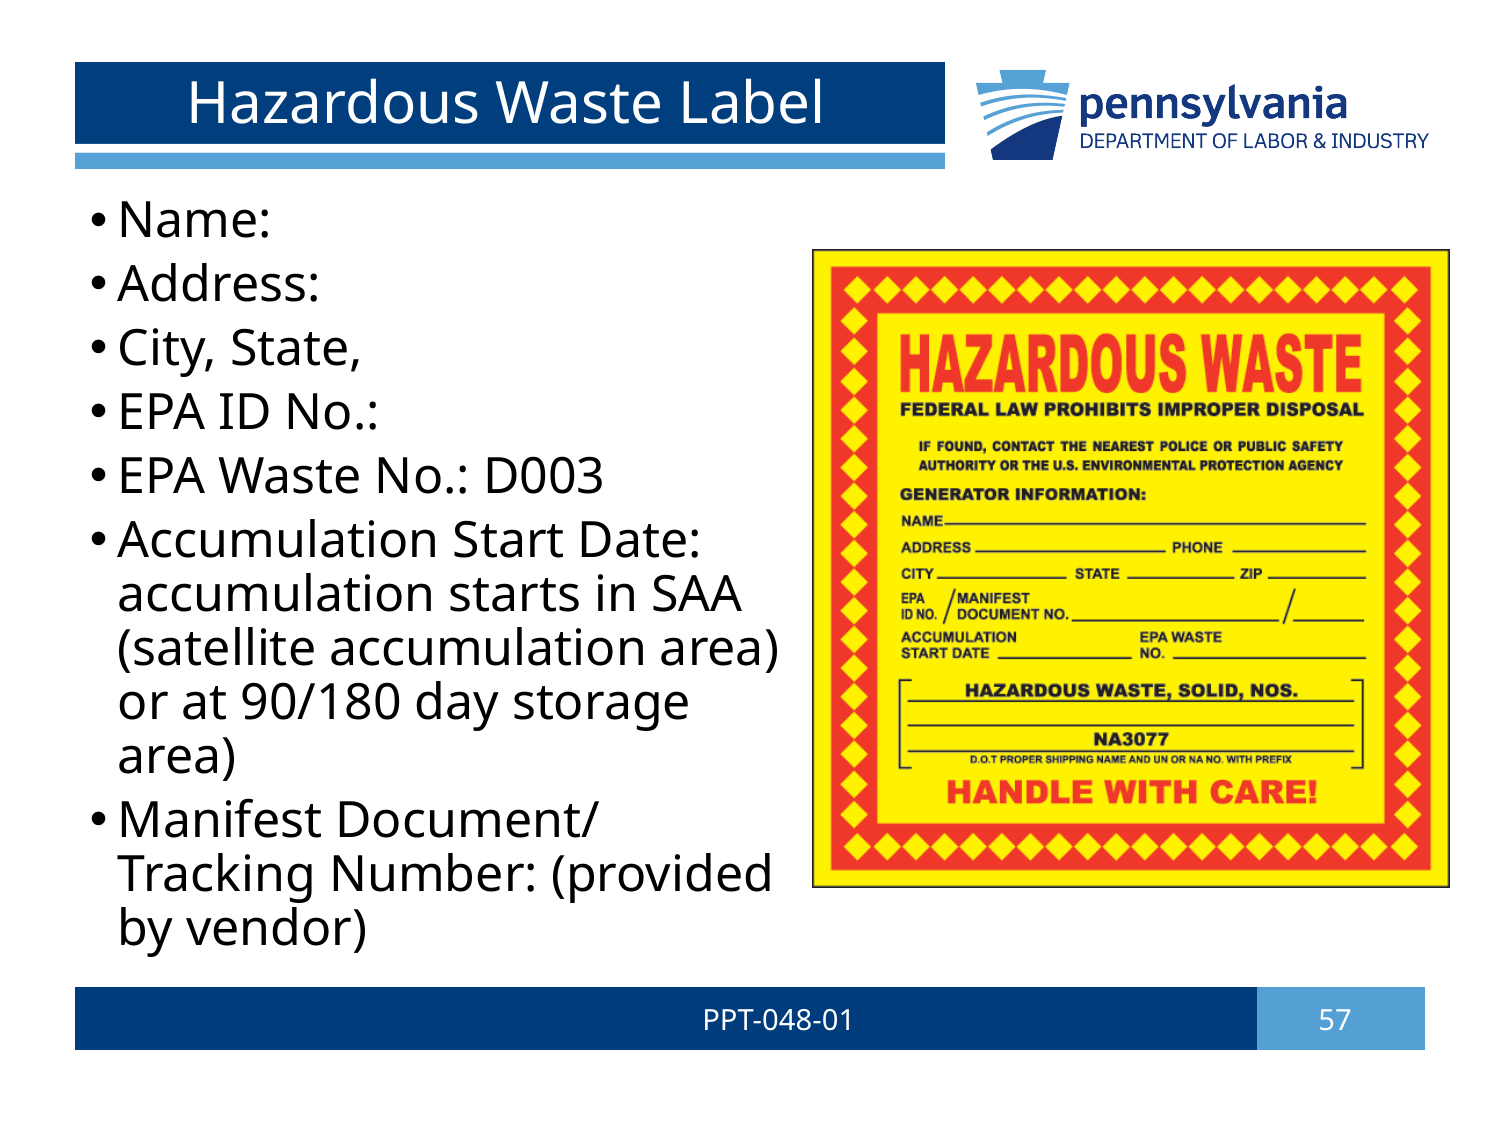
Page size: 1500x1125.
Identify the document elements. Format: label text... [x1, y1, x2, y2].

text_box Name: Address: City, State, EPA ID No.: EPA Waste No.: D003 Accumulation Start Date: accumulation starts in SAA (satellite accumulation area) or at 90/180 day storage area) Manifest Document/ Tracking Number: (provided by vendor) [75, 187, 800, 925]
picture [74, 62, 1430, 170]
picture [74, 987, 1426, 1051]
picture [812, 249, 1451, 888]
